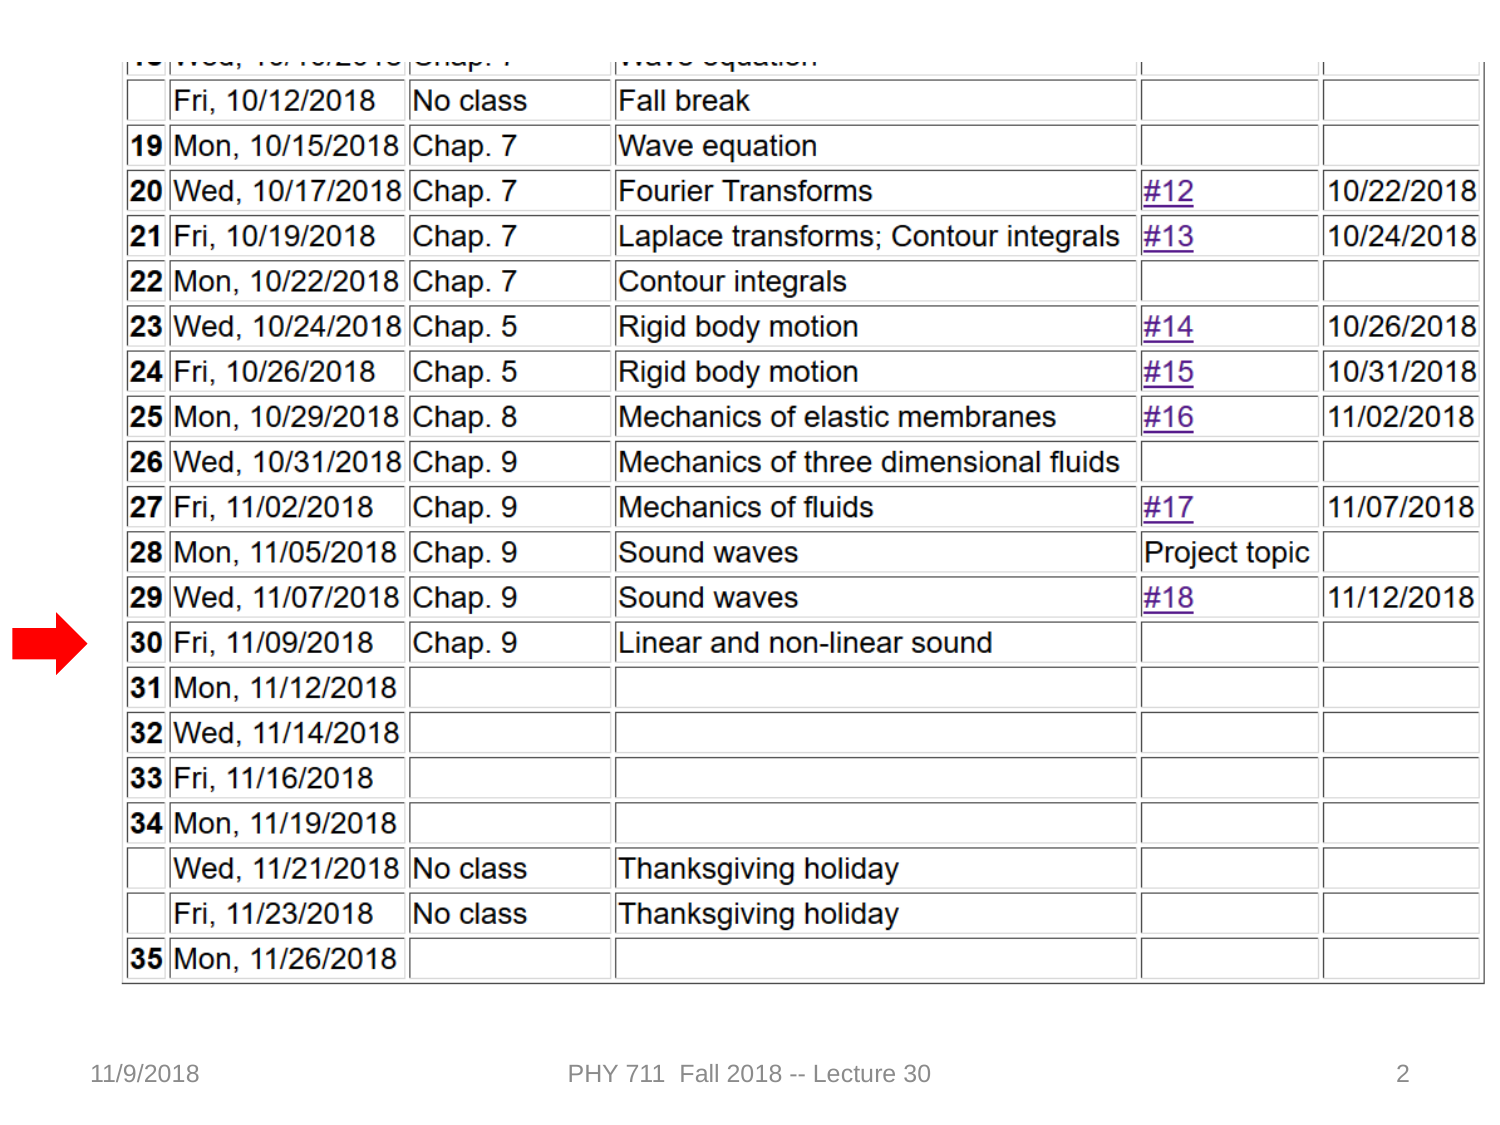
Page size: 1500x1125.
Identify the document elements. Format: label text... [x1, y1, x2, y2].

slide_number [75, 1042, 425, 1103]
slide_number 2 [1074, 1042, 1425, 1103]
text_box [10, 610, 68, 677]
footer PHY 711 Fall 2018 -- Lecture 30 [512, 1042, 988, 1103]
picture [73, 62, 1500, 994]
